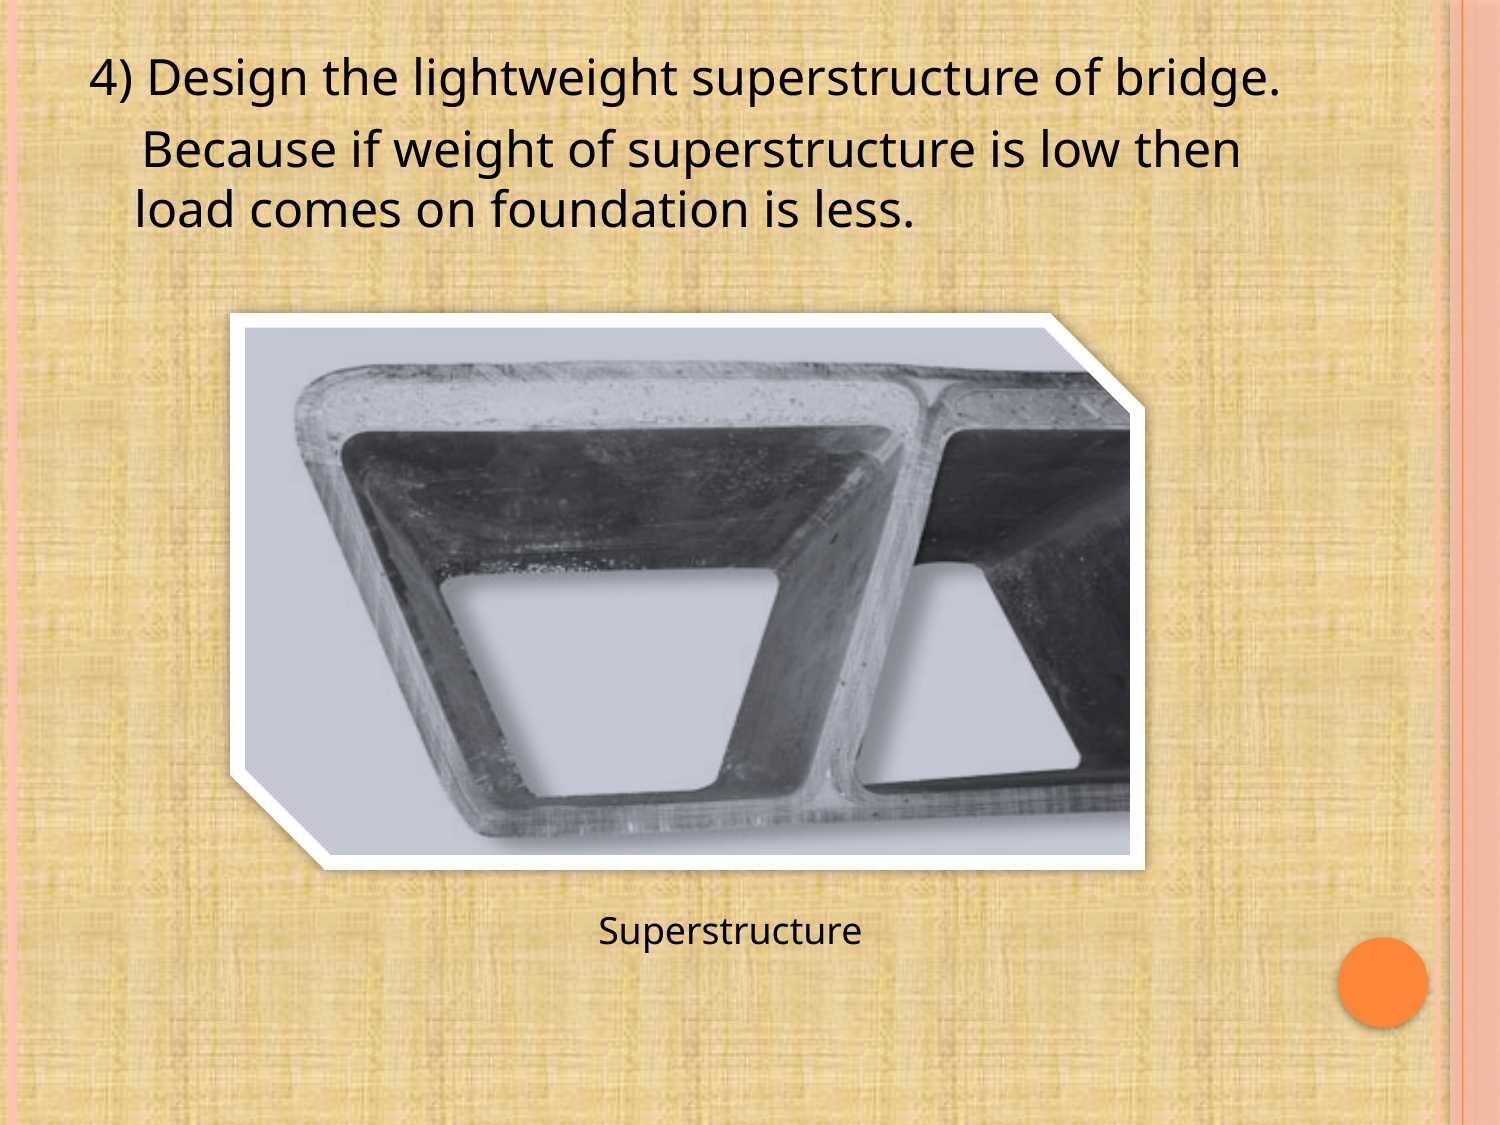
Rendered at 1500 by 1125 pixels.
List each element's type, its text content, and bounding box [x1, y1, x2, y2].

picture [18, 0, 1434, 1125]
picture [1441, 0, 1449, 1125]
list 4) Design the lightweight superstructure of bridge. Because if weight of superstructure is low then load comes on foundation is less. [75, 37, 1325, 1062]
picture [0, 0, 7, 1125]
text_box Superstructure [525, 899, 938, 960]
